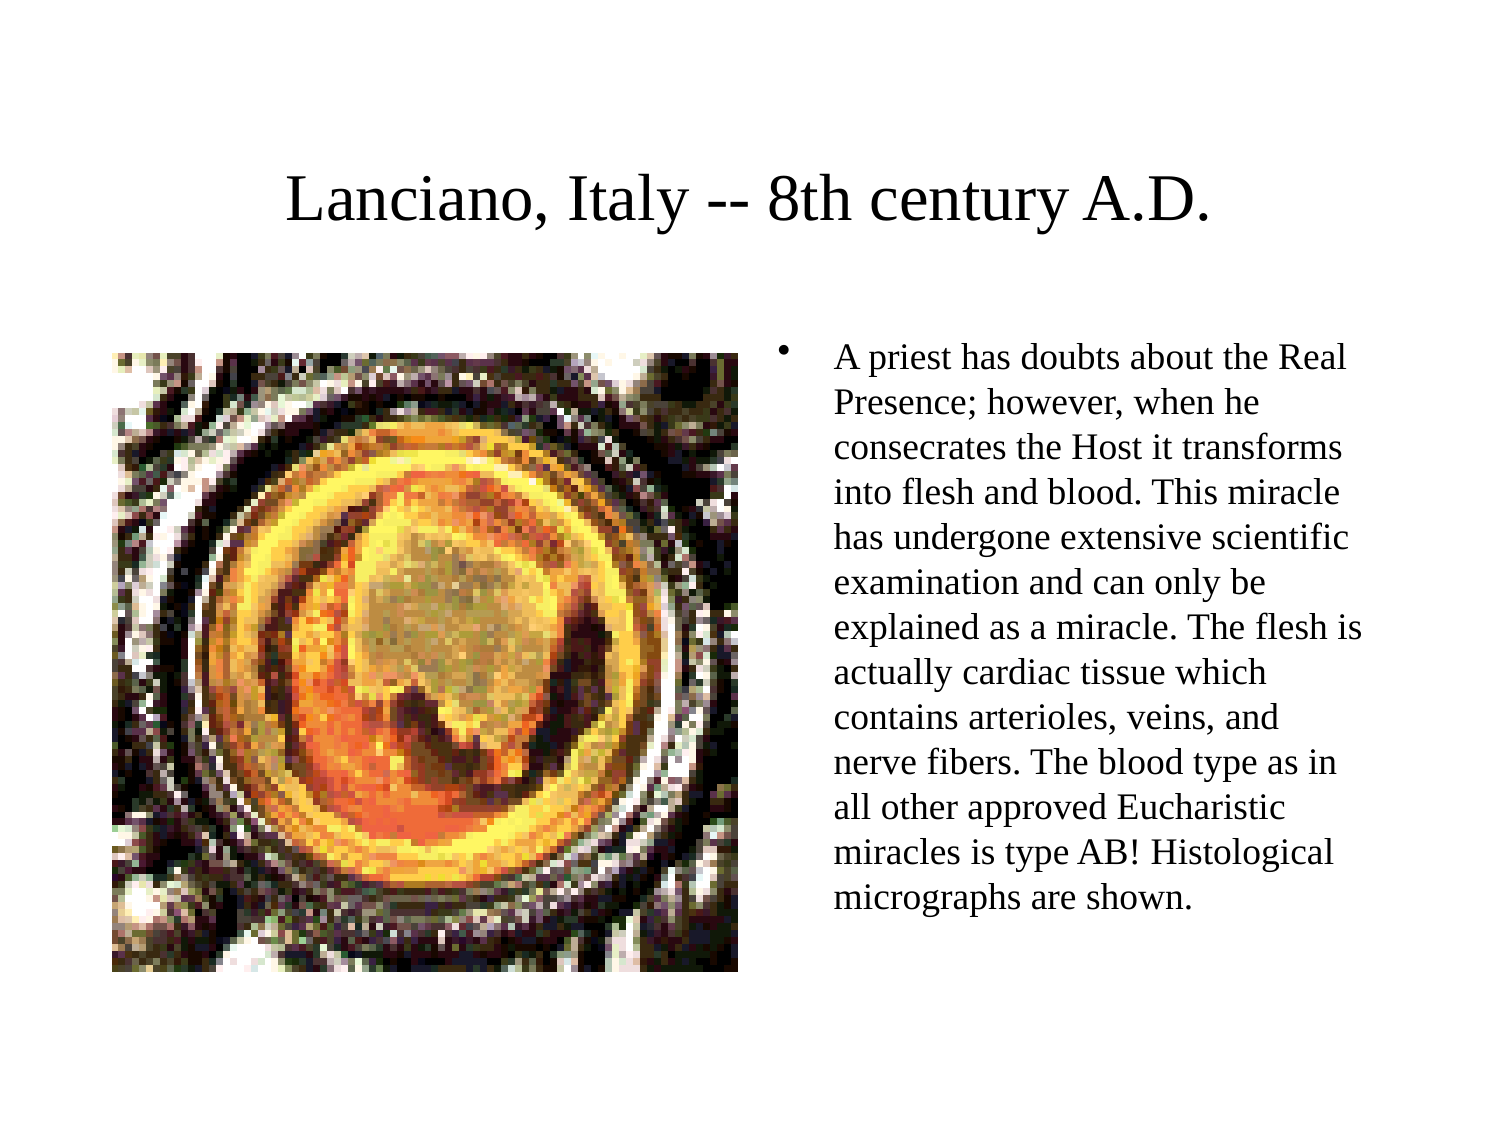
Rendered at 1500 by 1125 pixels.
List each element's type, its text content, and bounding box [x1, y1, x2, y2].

title Lanciano, Italy -- 8th century A.D. [112, 99, 1388, 288]
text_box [112, 353, 738, 972]
list A priest has doubts about the Real Presence; however, when he consecrates the Host it transforms into flesh and blood. This miracle has undergone extensive scientific examination and can only be explained as a miracle. The flesh is actually cardiac tissue which contains arterioles, veins, and nerve fibers. The blood type as in all other approved Eucharistic miracles is type AB! Histological micrographs are shown. [762, 324, 1388, 1001]
